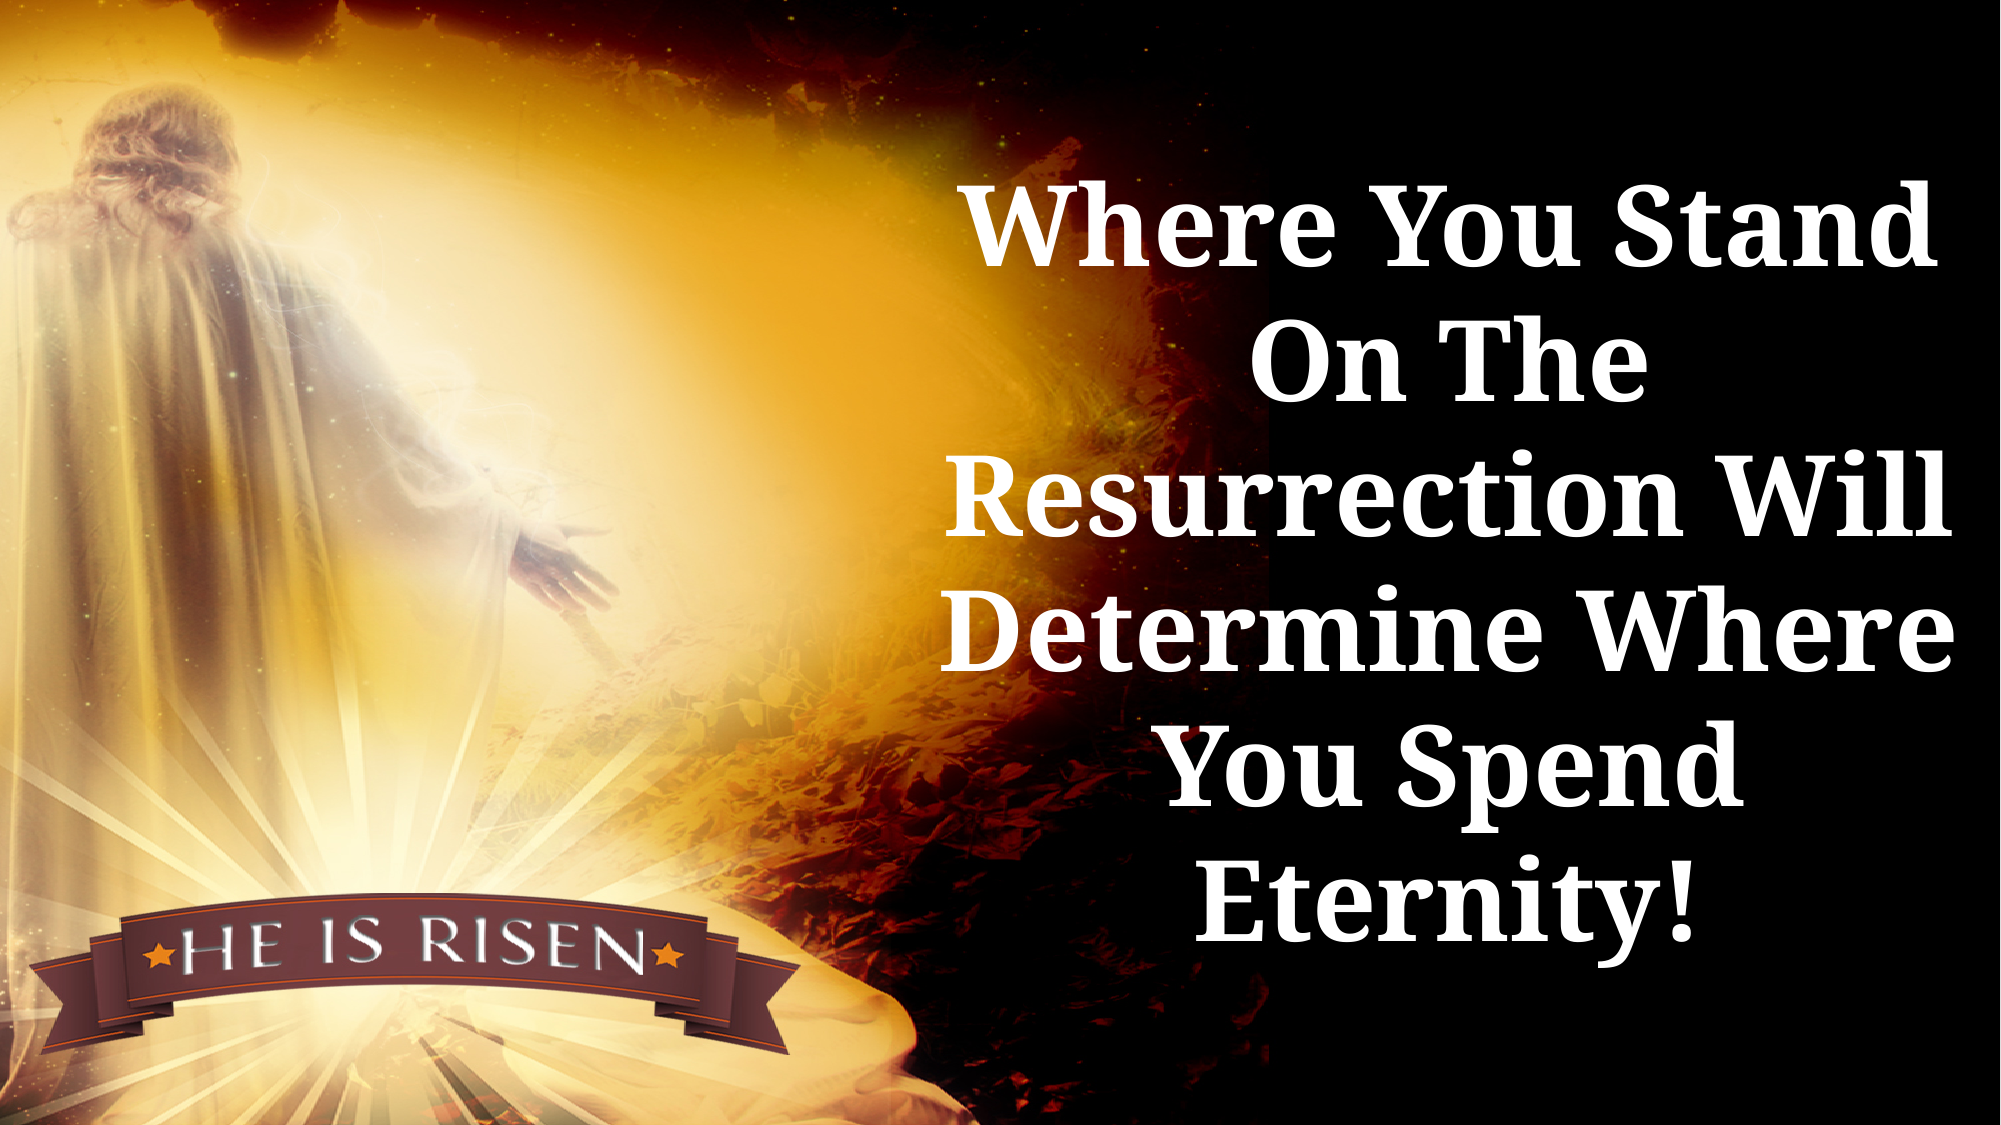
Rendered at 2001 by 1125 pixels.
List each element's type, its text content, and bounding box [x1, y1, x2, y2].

picture [0, 0, 2001, 1125]
text_box Where You Stand On The Resurrection Will Determine Where You Spend Eternity! [923, 146, 1974, 972]
